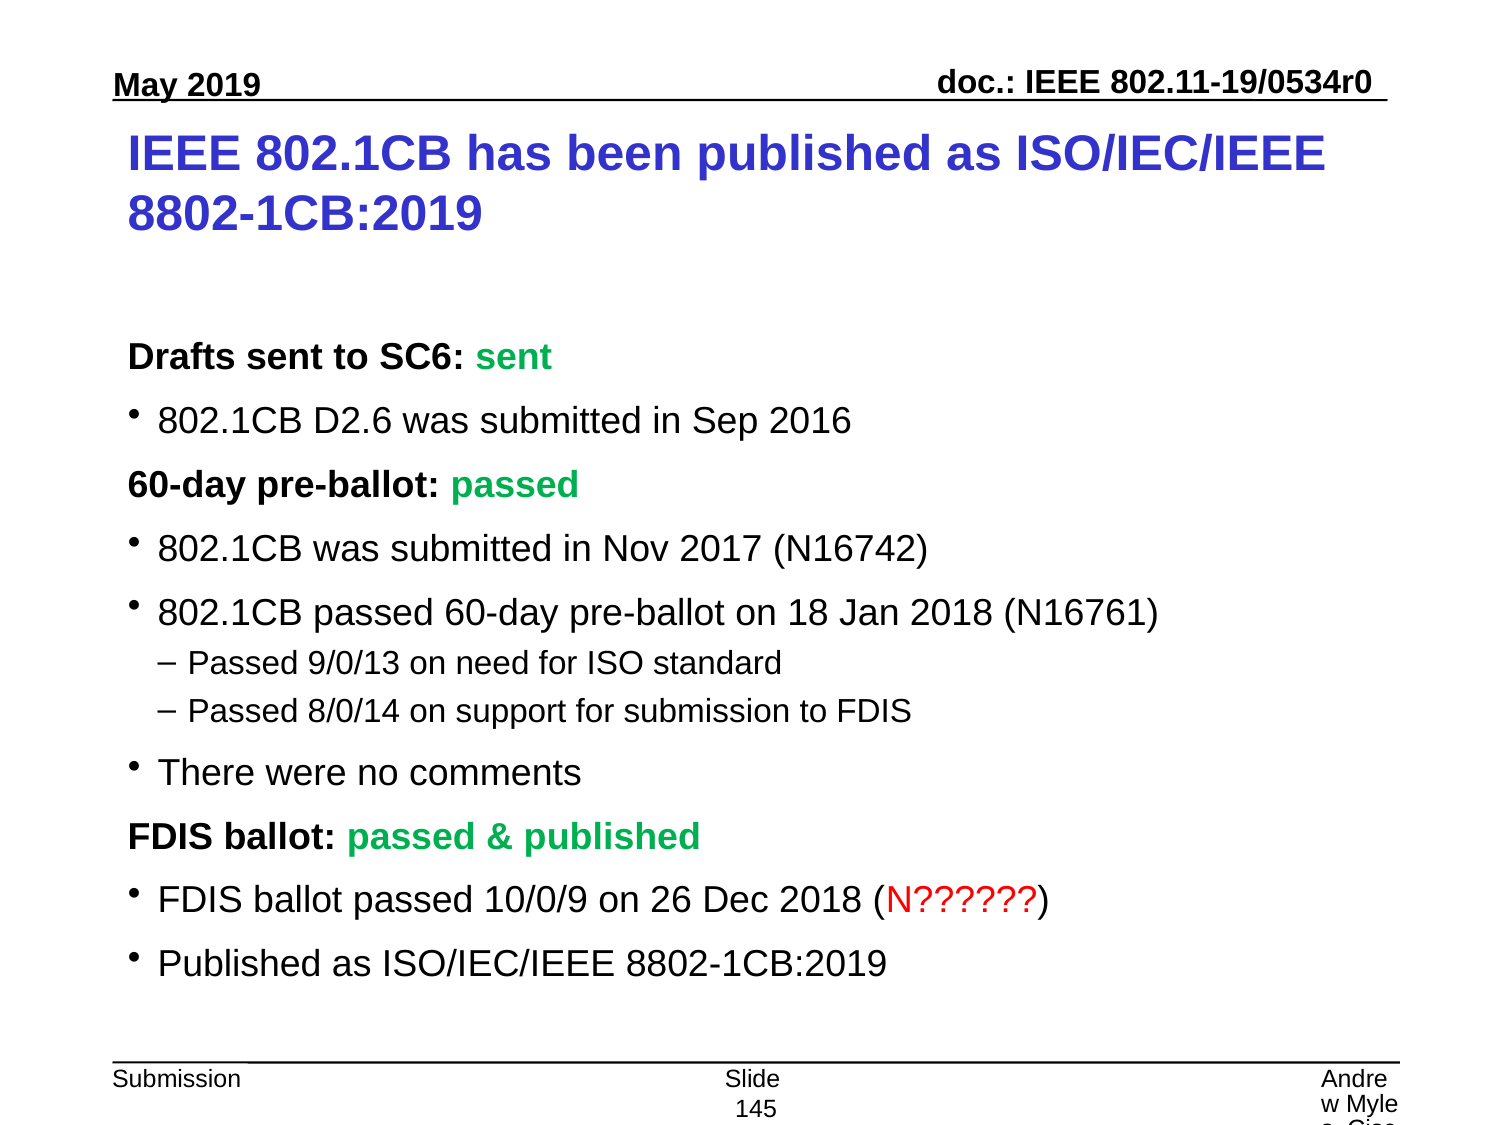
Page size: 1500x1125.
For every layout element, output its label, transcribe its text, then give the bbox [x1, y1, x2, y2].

footer Andrew Myles, Cisco [1320, 1061, 1402, 1093]
title IEEE 802.1CB has been published as ISO/IEC/IEEE 8802-1CB:2019 [112, 112, 1388, 288]
slide_number Slide 145 [709, 1061, 803, 1093]
list Drafts sent to SC6: sent 802.1CB D2.6 was submitted in Sep 2016 60-day pre-ballot: passed 802.1CB was submitted in Nov 2017 (N16742) 802.1CB passed 60-day pre-ballot on 18 Jan 2018 (N16761) Passed 9/0/13 on need for ISO standard Passed 8/0/14 on support for submission to FDIS There were no comments FDIS ballot: passed & published FDIS ballot passed 10/0/9 on 26 Dec 2018 (N??????) Published as ISO/IEC/IEEE 8802-1CB:2019 [112, 324, 1388, 1000]
